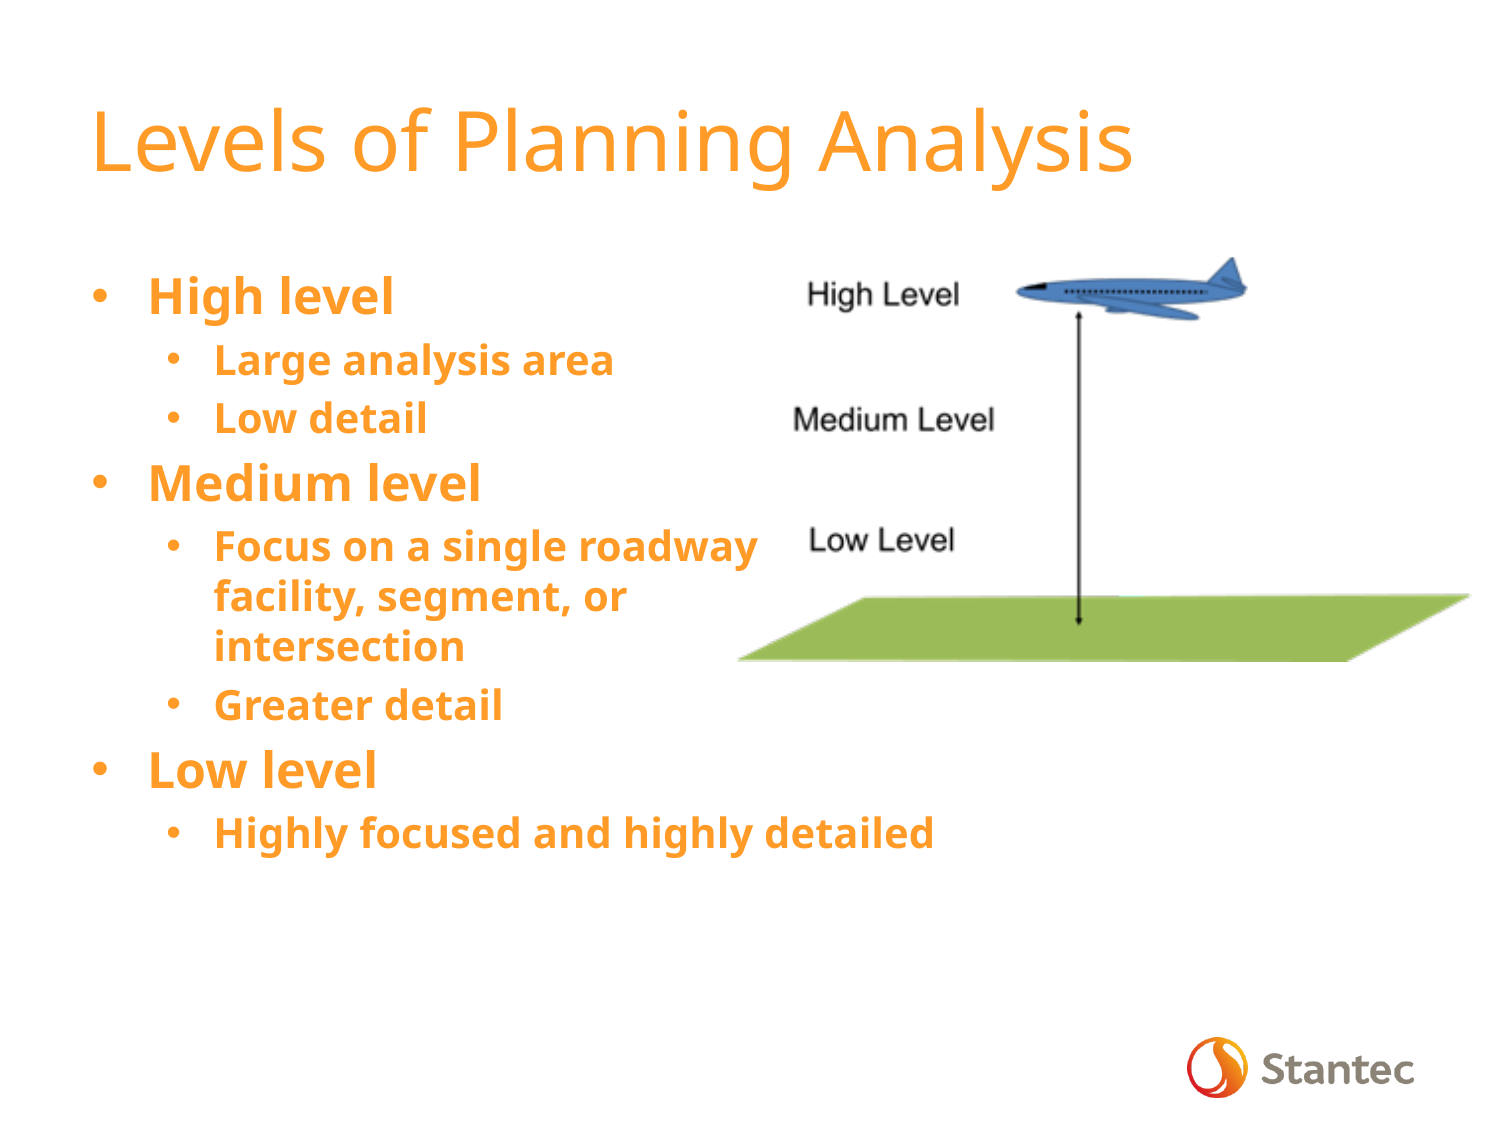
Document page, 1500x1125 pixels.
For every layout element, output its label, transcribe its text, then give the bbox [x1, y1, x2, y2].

title Levels of Planning Analysis [75, 80, 1425, 197]
picture [1187, 1037, 1414, 1098]
list High level Large analysis area Low detail Medium level Focus on a single roadway facility, segment, or intersection Greater detail Low level Highly focused and highly detailed [76, 257, 1382, 1000]
picture [736, 257, 1472, 662]
